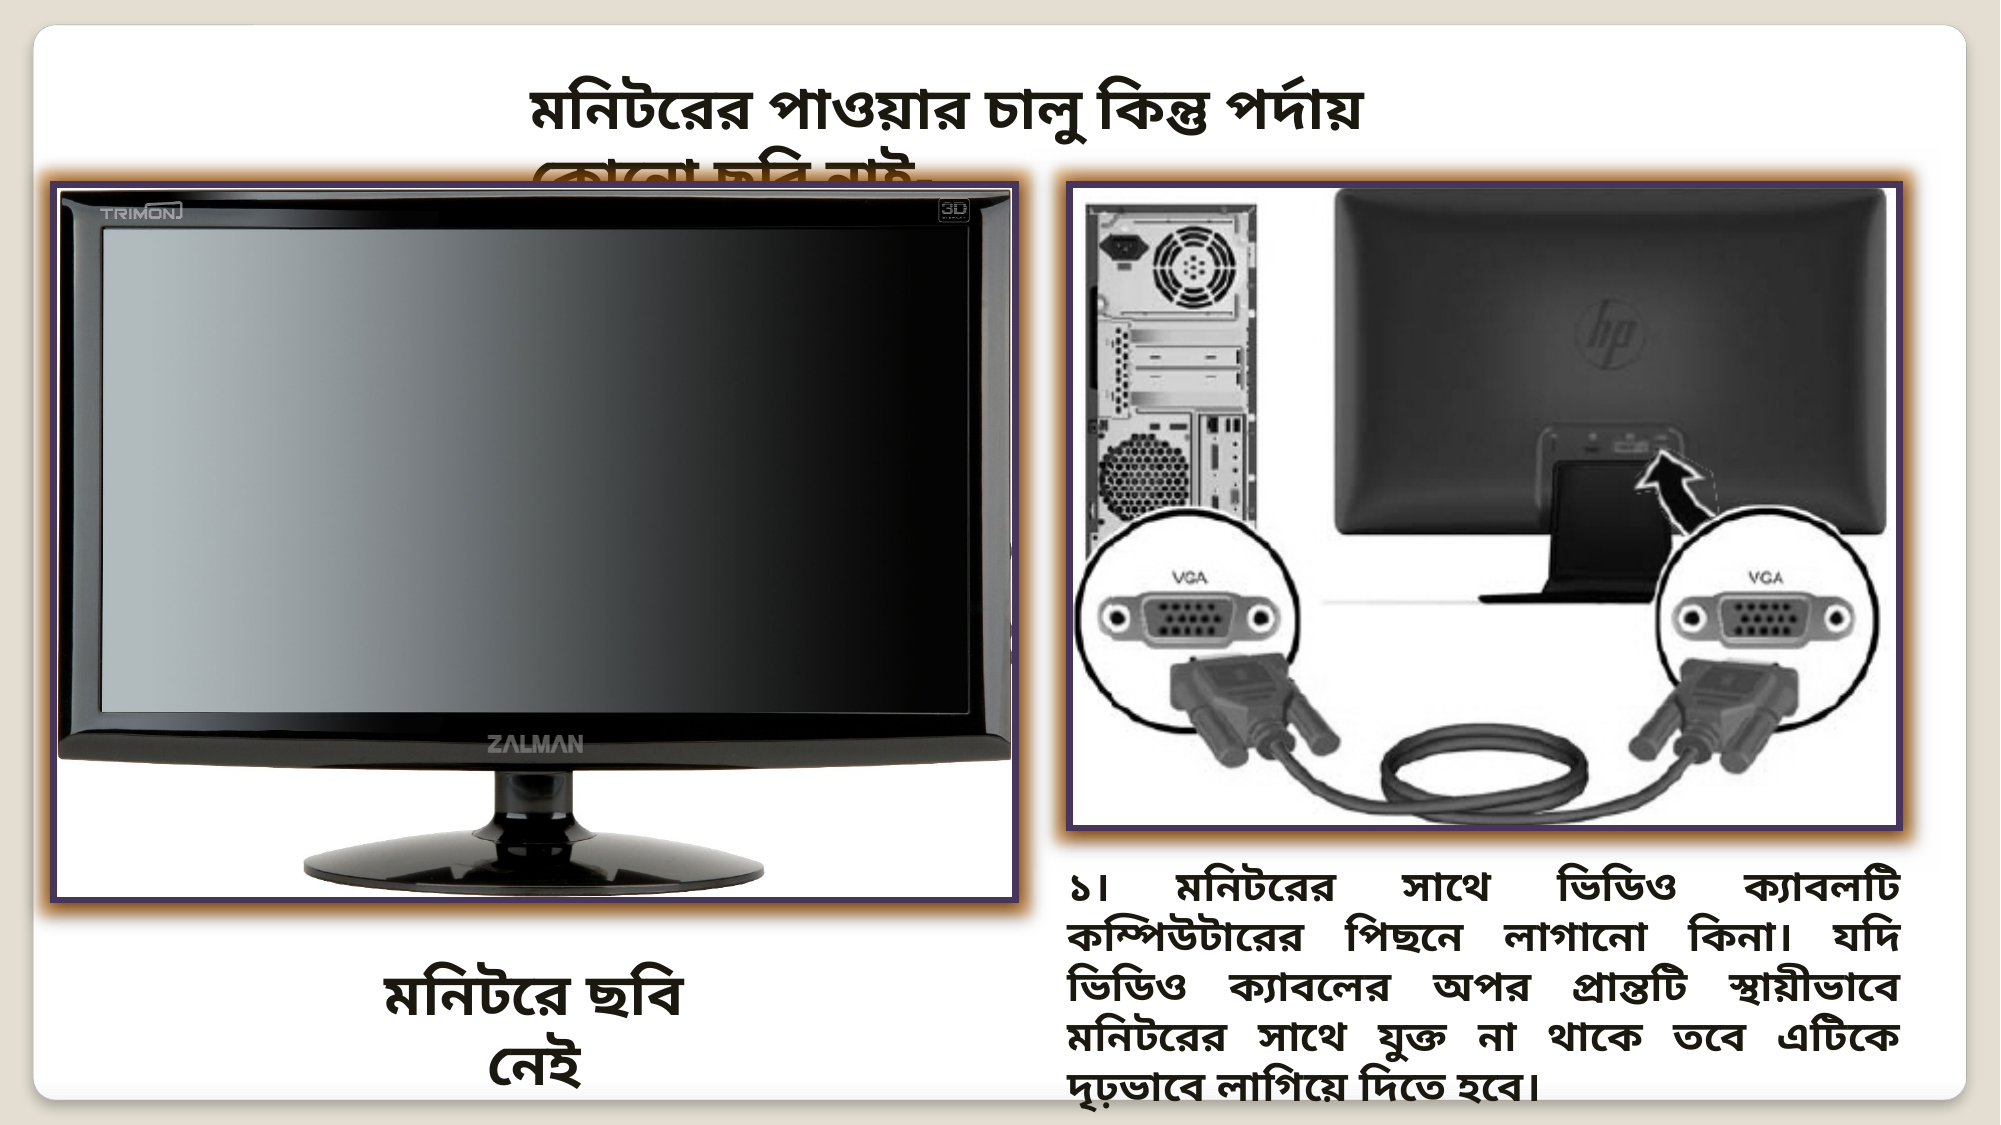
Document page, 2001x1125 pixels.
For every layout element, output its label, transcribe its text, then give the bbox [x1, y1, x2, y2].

picture [1072, 187, 1897, 826]
text_box মনিটরে ছবি নেই [362, 949, 707, 1105]
text_box ১। মনিটরের সাথে ভিডিও ক্যাবলটি কম্পিউটারের পিছনে লাগানো কিনা। যদি ভিডিও ক্যাবলের অপর প্রান্তটি স্থায়ীভাবে মনিটরের সাথে যুক্ত না থাকে তবে এটিকে দৃঢ়ভাবে লাগিয়ে দিতে হবে। ২। ব্রাইটনেস এবং কনট্রাস্ট টিক করে দিতে হবে। [1053, 853, 1916, 1125]
text_box মনিটরের পাওয়ার চালু কিন্তু পর্দায় কোনো ছবি নাই- [515, 64, 1485, 173]
picture [56, 187, 1013, 898]
